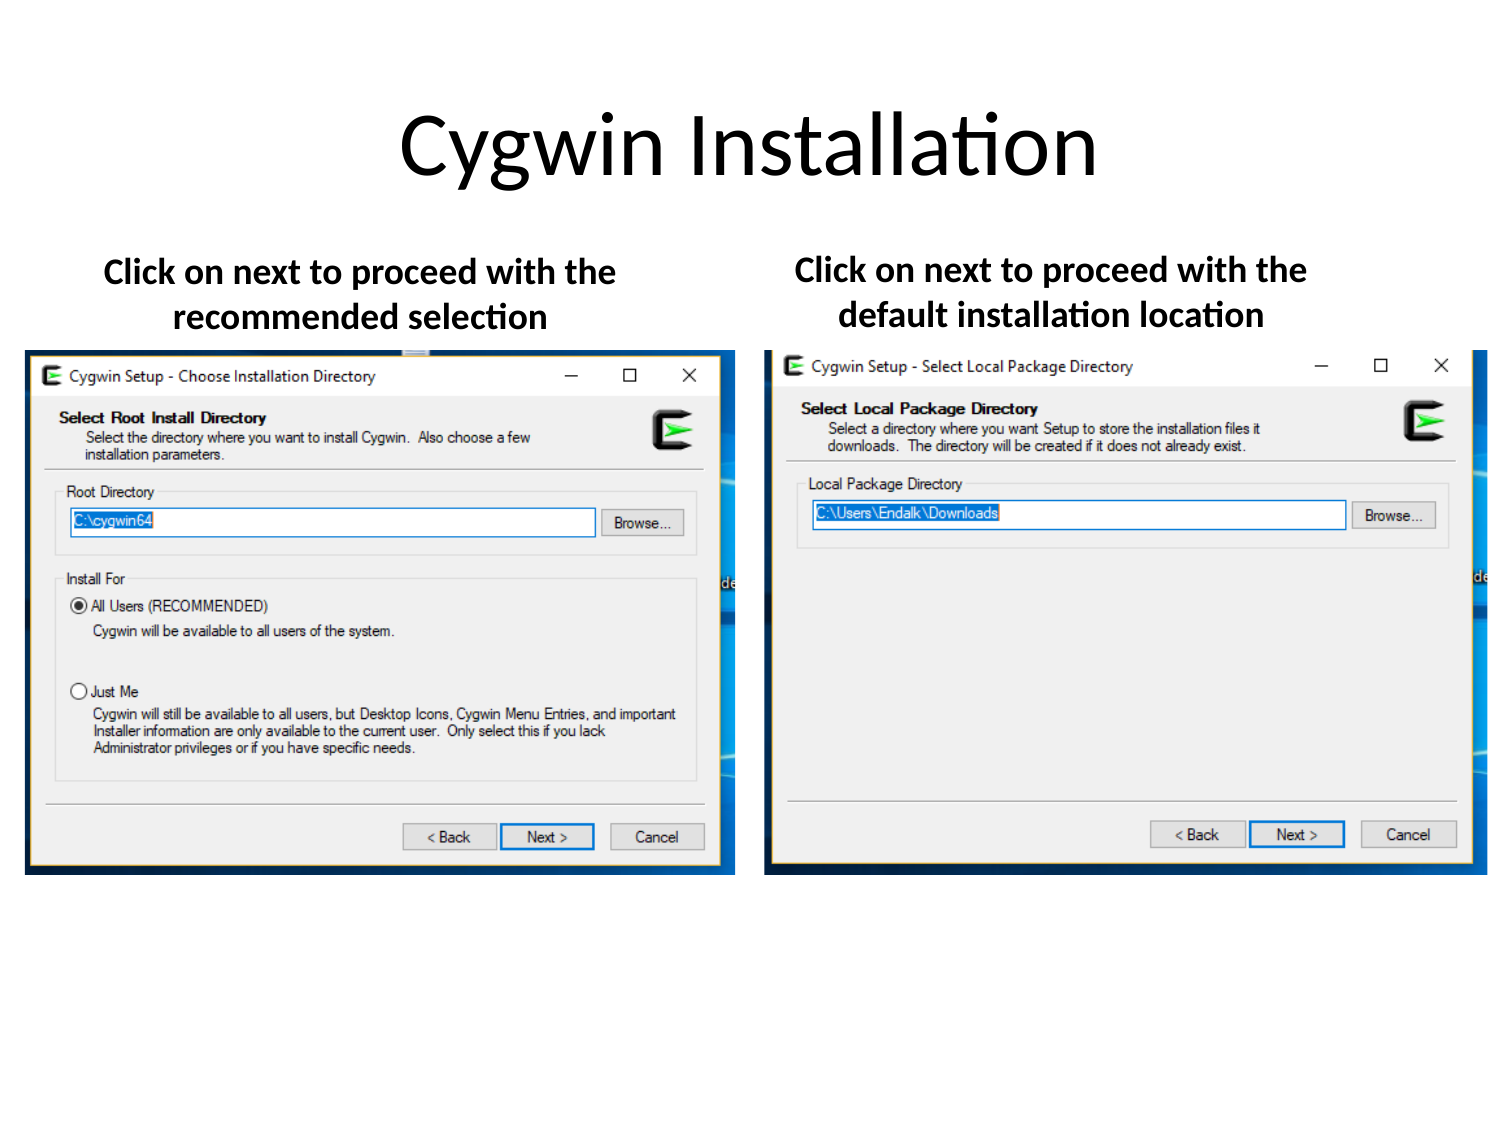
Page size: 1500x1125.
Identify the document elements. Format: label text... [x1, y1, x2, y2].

picture [24, 349, 736, 876]
title Cygwin Installation [75, 45, 1425, 233]
picture [764, 349, 1488, 876]
text_box Click on next to proceed with the default installation location [749, 237, 1354, 343]
text_box Click on next to proceed with the recommended selection [58, 239, 663, 345]
